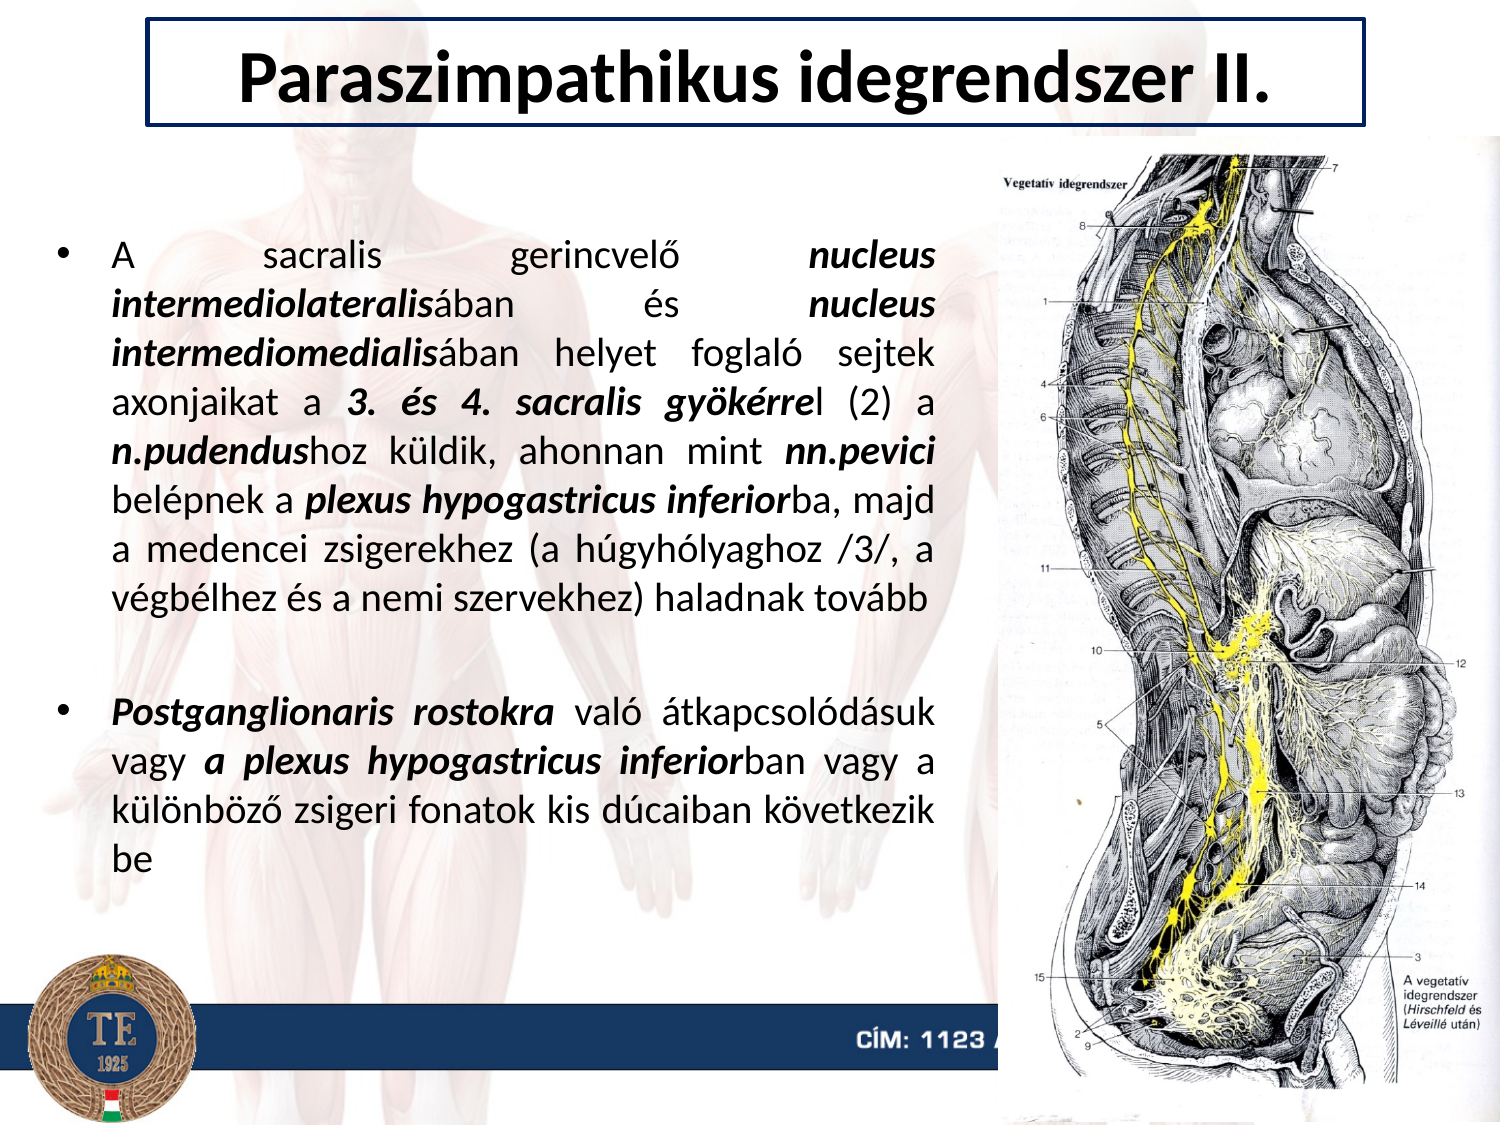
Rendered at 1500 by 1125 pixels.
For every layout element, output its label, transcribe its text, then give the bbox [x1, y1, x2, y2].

title Paraszimpathikus idegrendszer II. [145, 17, 1366, 127]
list A sacralis gerincvelő nucleus intermediolateralisában és nucleus intermediomedialisában helyet foglaló sejtek axonjaikat a 3. és 4. sacralis gyökérrel (2) a n.pudendushoz küldik, ahonnan mint nn.pevici belépnek a plexus hypogastricus inferiorba, majd a medencei zsigerekhez (a húgyhólyaghoz /3/, a végbélhez és a nemi szervekhez) haladnak tovább Postganglionaris rostokra való átkapcsolódásuk vagy a plexus hypogastricus inferiorban vagy a különböző zsigeri fonatok kis dúcaiban következik be [41, 219, 951, 941]
picture [0, 0, 1500, 1125]
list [997, 136, 1500, 1123]
